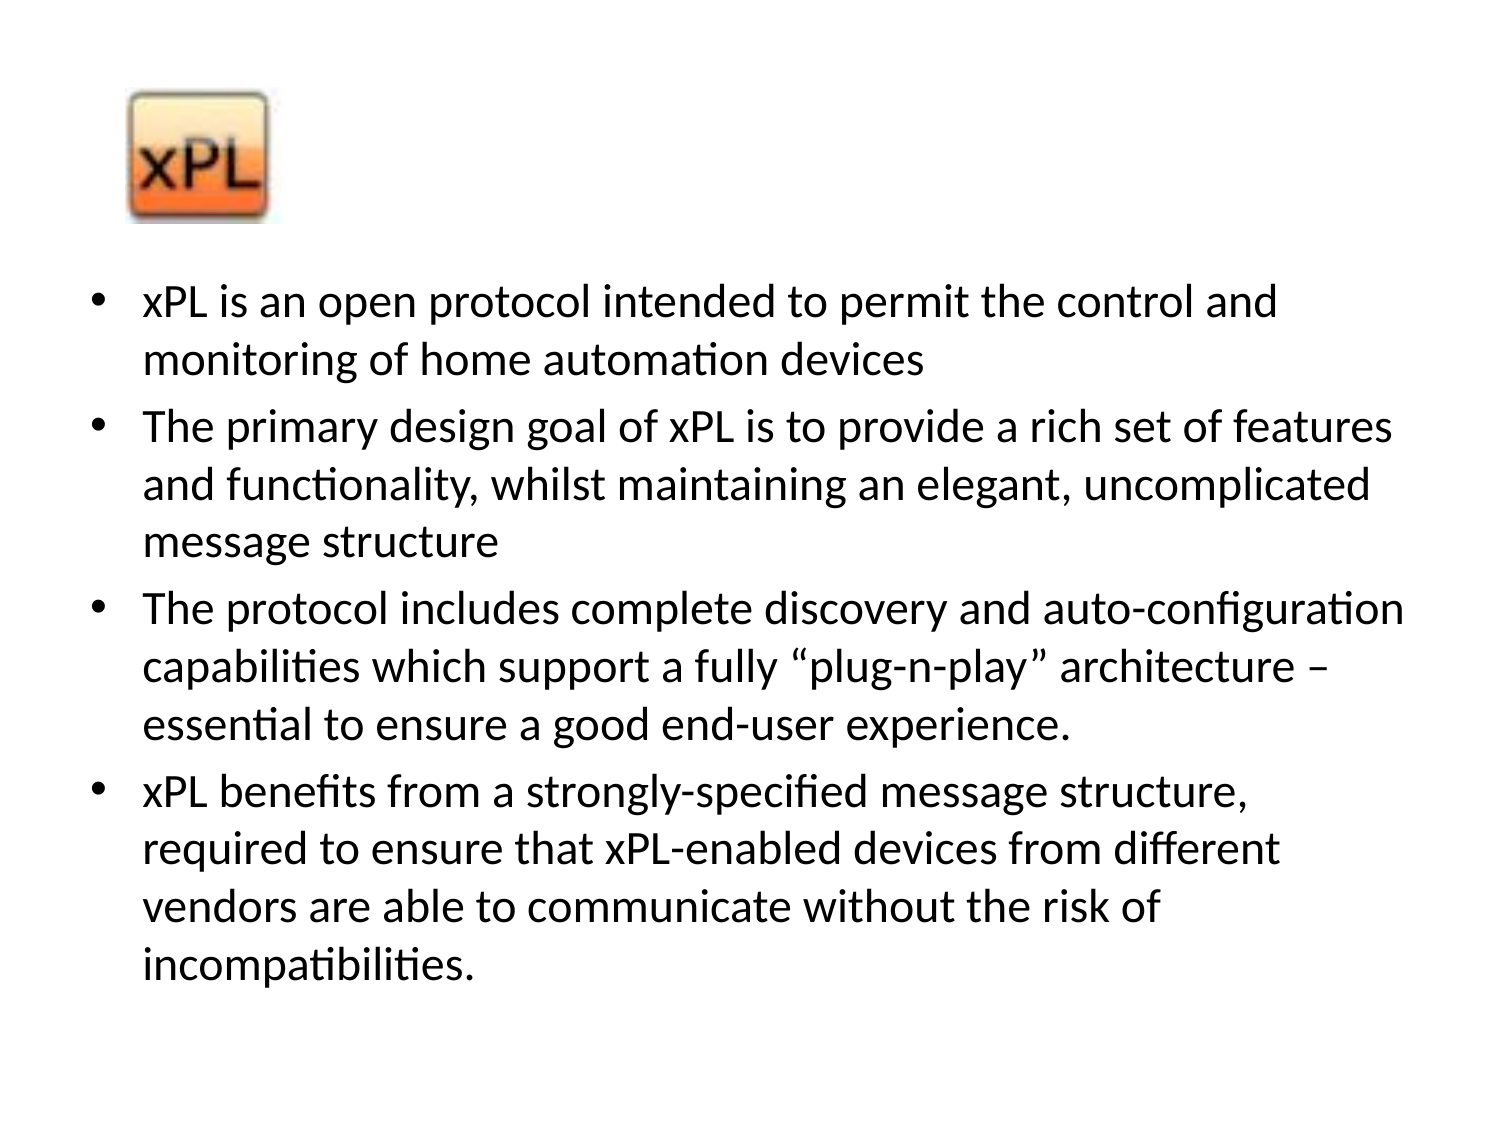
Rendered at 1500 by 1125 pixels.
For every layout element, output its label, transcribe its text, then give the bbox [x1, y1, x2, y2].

list xPL is an open protocol intended to permit the control and monitoring of home automation devices The primary design goal of xPL is to provide a rich set of features and functionality, whilst maintaining an elegant, uncomplicated message structure The protocol includes complete discovery and auto-configuration capabilities which support a fully “plug-n-play” architecture – essential to ensure a good end-user experience. xPL benefits from a strongly-specified message structure, required to ensure that xPL-enabled devices from different vendors are able to communicate without the risk of incompatibilities. [75, 262, 1425, 1005]
picture [124, 87, 288, 225]
